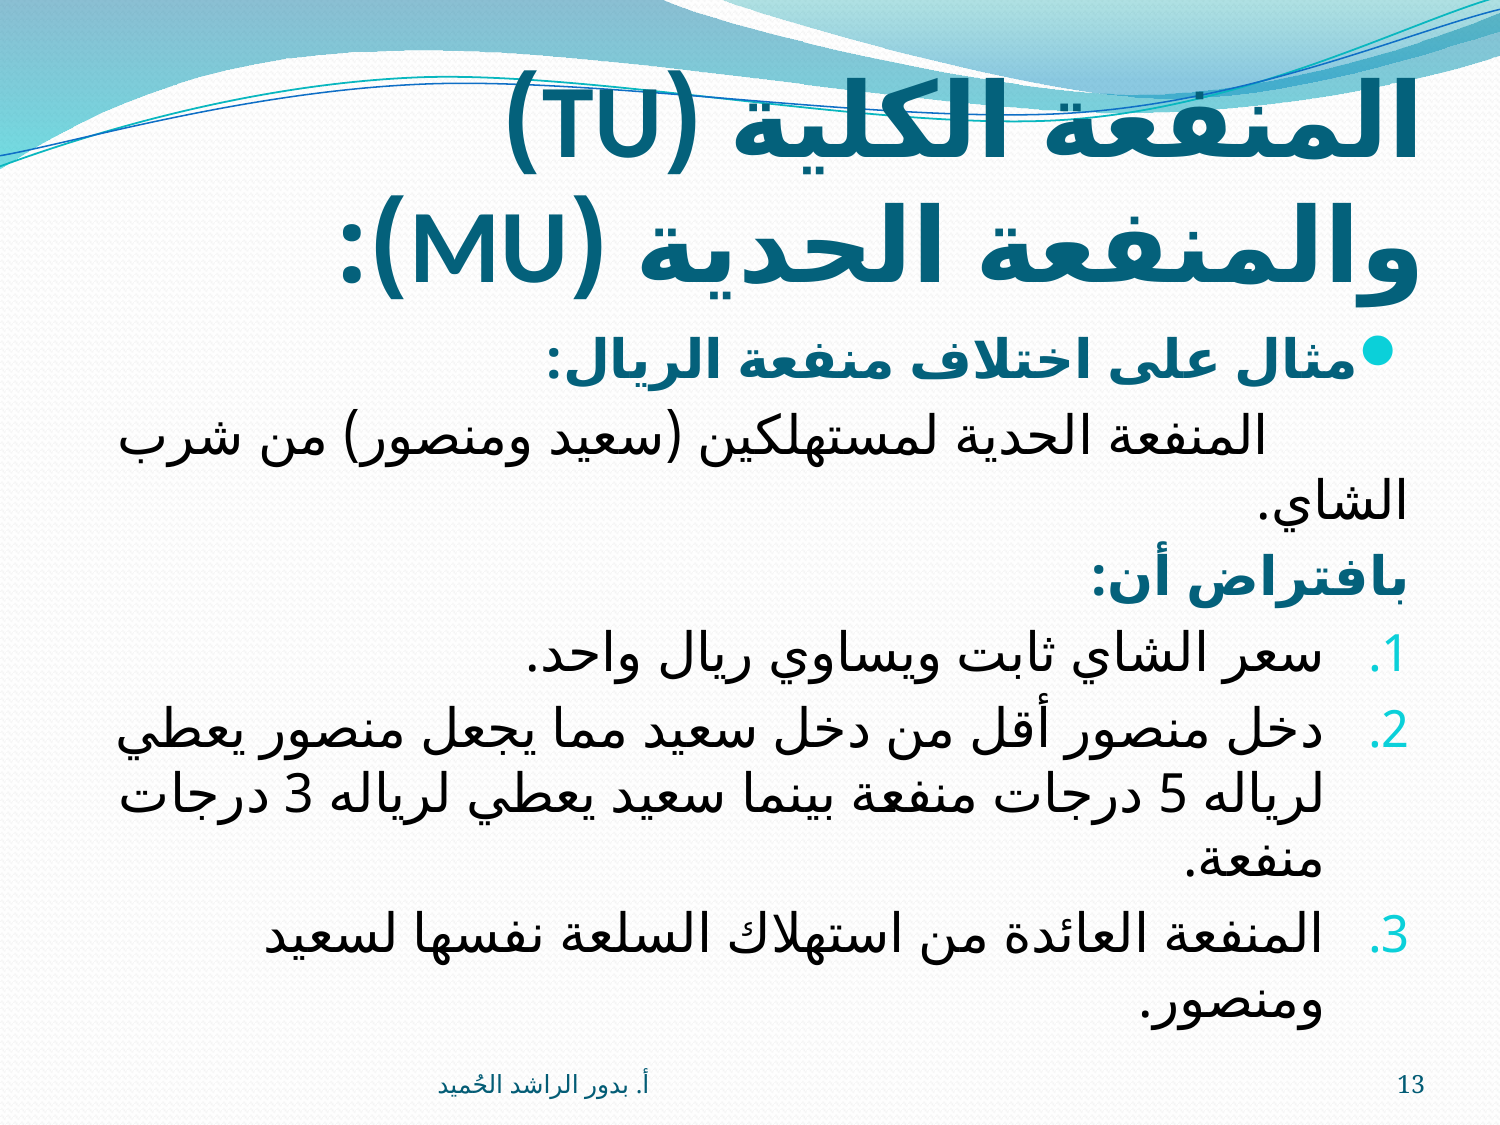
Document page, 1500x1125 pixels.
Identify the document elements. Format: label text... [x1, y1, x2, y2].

list مثال على اختلاف منفعة الريال: المنفعة الحدية لمستهلكين (سعيد ومنصور) من شرب الشاي. بافتراض أن: سعر الشاي ثابت ويساوي ريال واحد. دخل منصور أقل من دخل سعيد مما يجعل منصور يعطي لرياله 5 درجات منفعة بينما سعيد يعطي لرياله 3 درجات منفعة. المنفعة العائدة من استهلاك السلعة نفسها لسعيد ومنصور. [75, 317, 1425, 1038]
slide_number 13 [1299, 1042, 1425, 1103]
footer أ. بدور الراشد الحُميد [437, 1042, 988, 1103]
title المنفعة الكلية (TU) والمنفعة الحدية (MU): [75, 115, 1425, 303]
